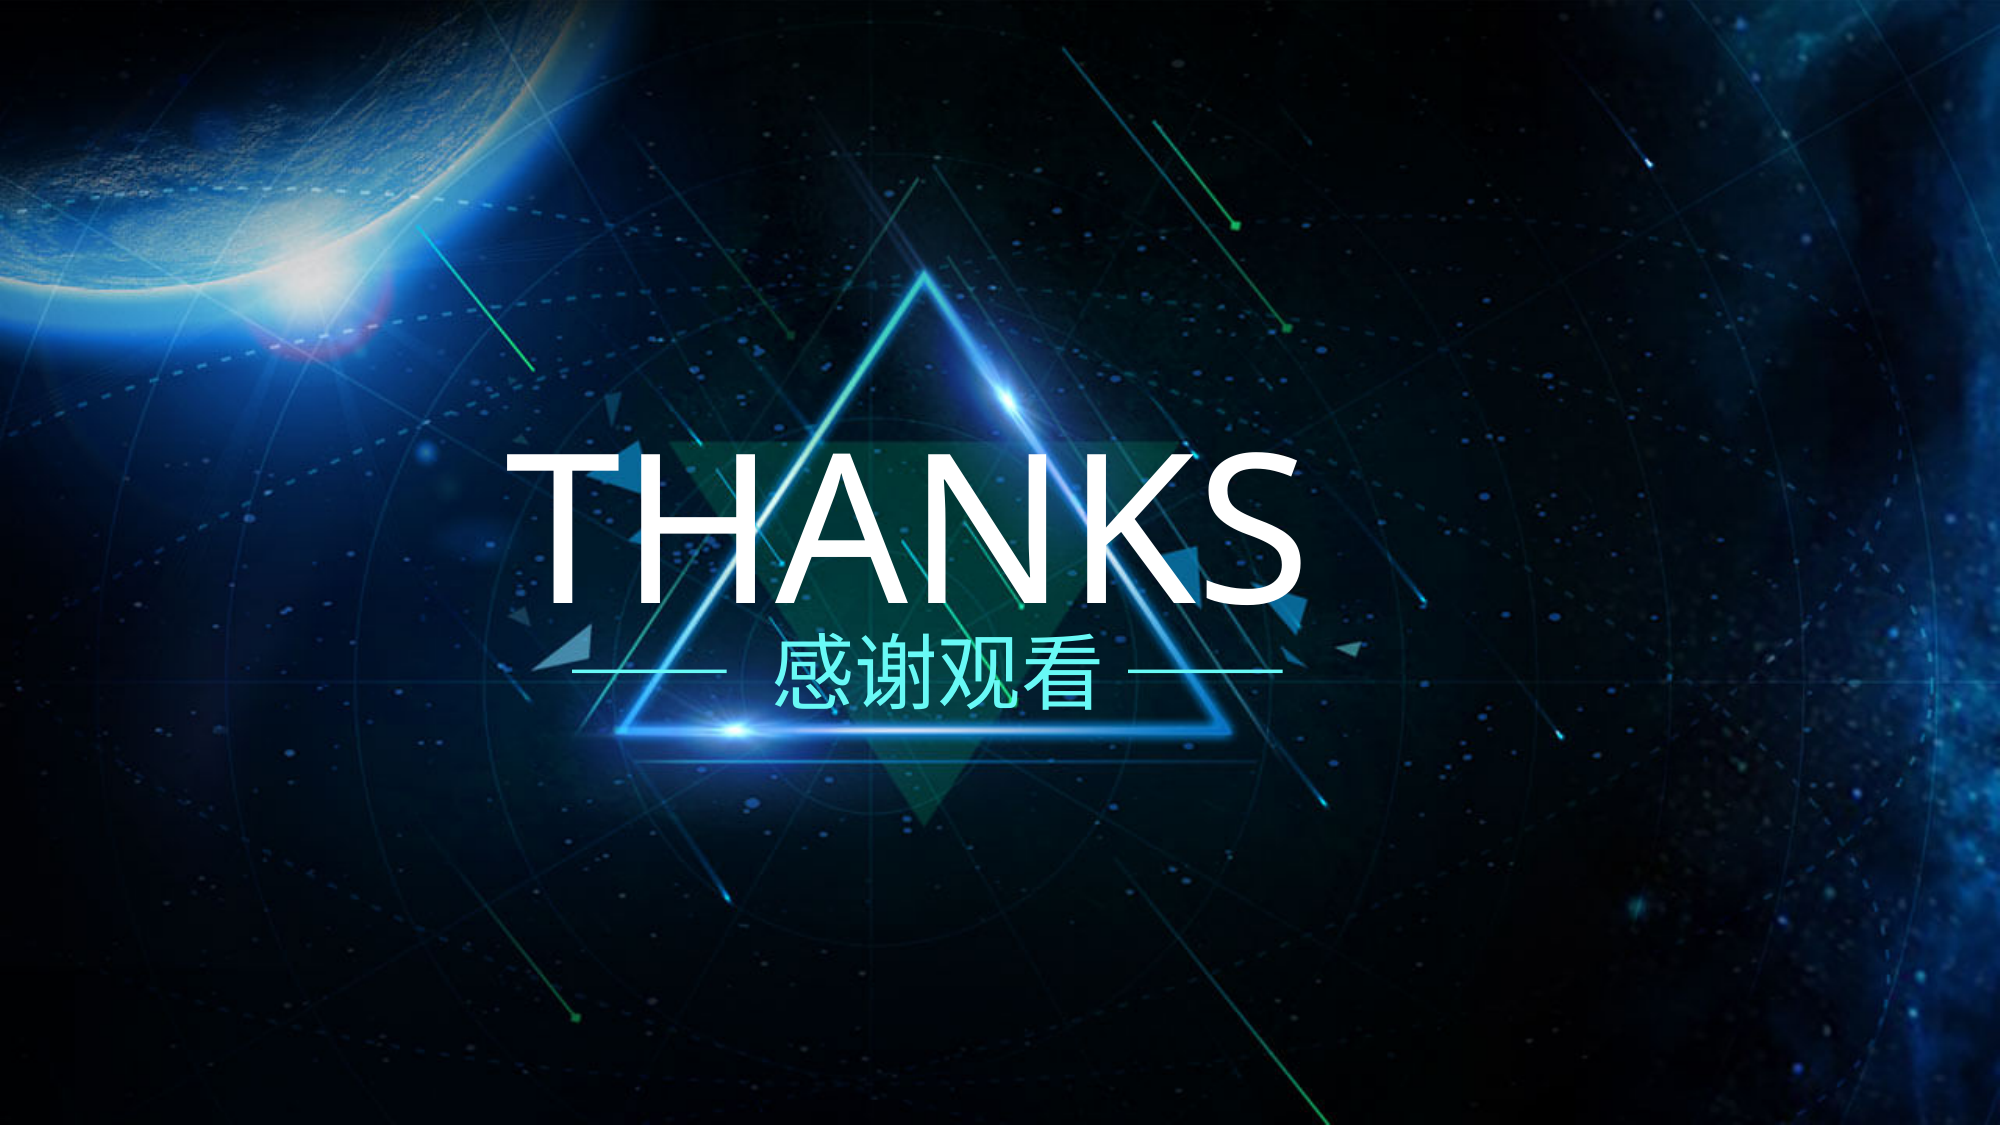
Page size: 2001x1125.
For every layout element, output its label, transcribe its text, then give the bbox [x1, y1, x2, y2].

text_box —— 感谢观看 —— [551, 653, 1305, 728]
picture [0, 0, 2000, 1125]
text_box THANKS [491, 338, 1326, 653]
